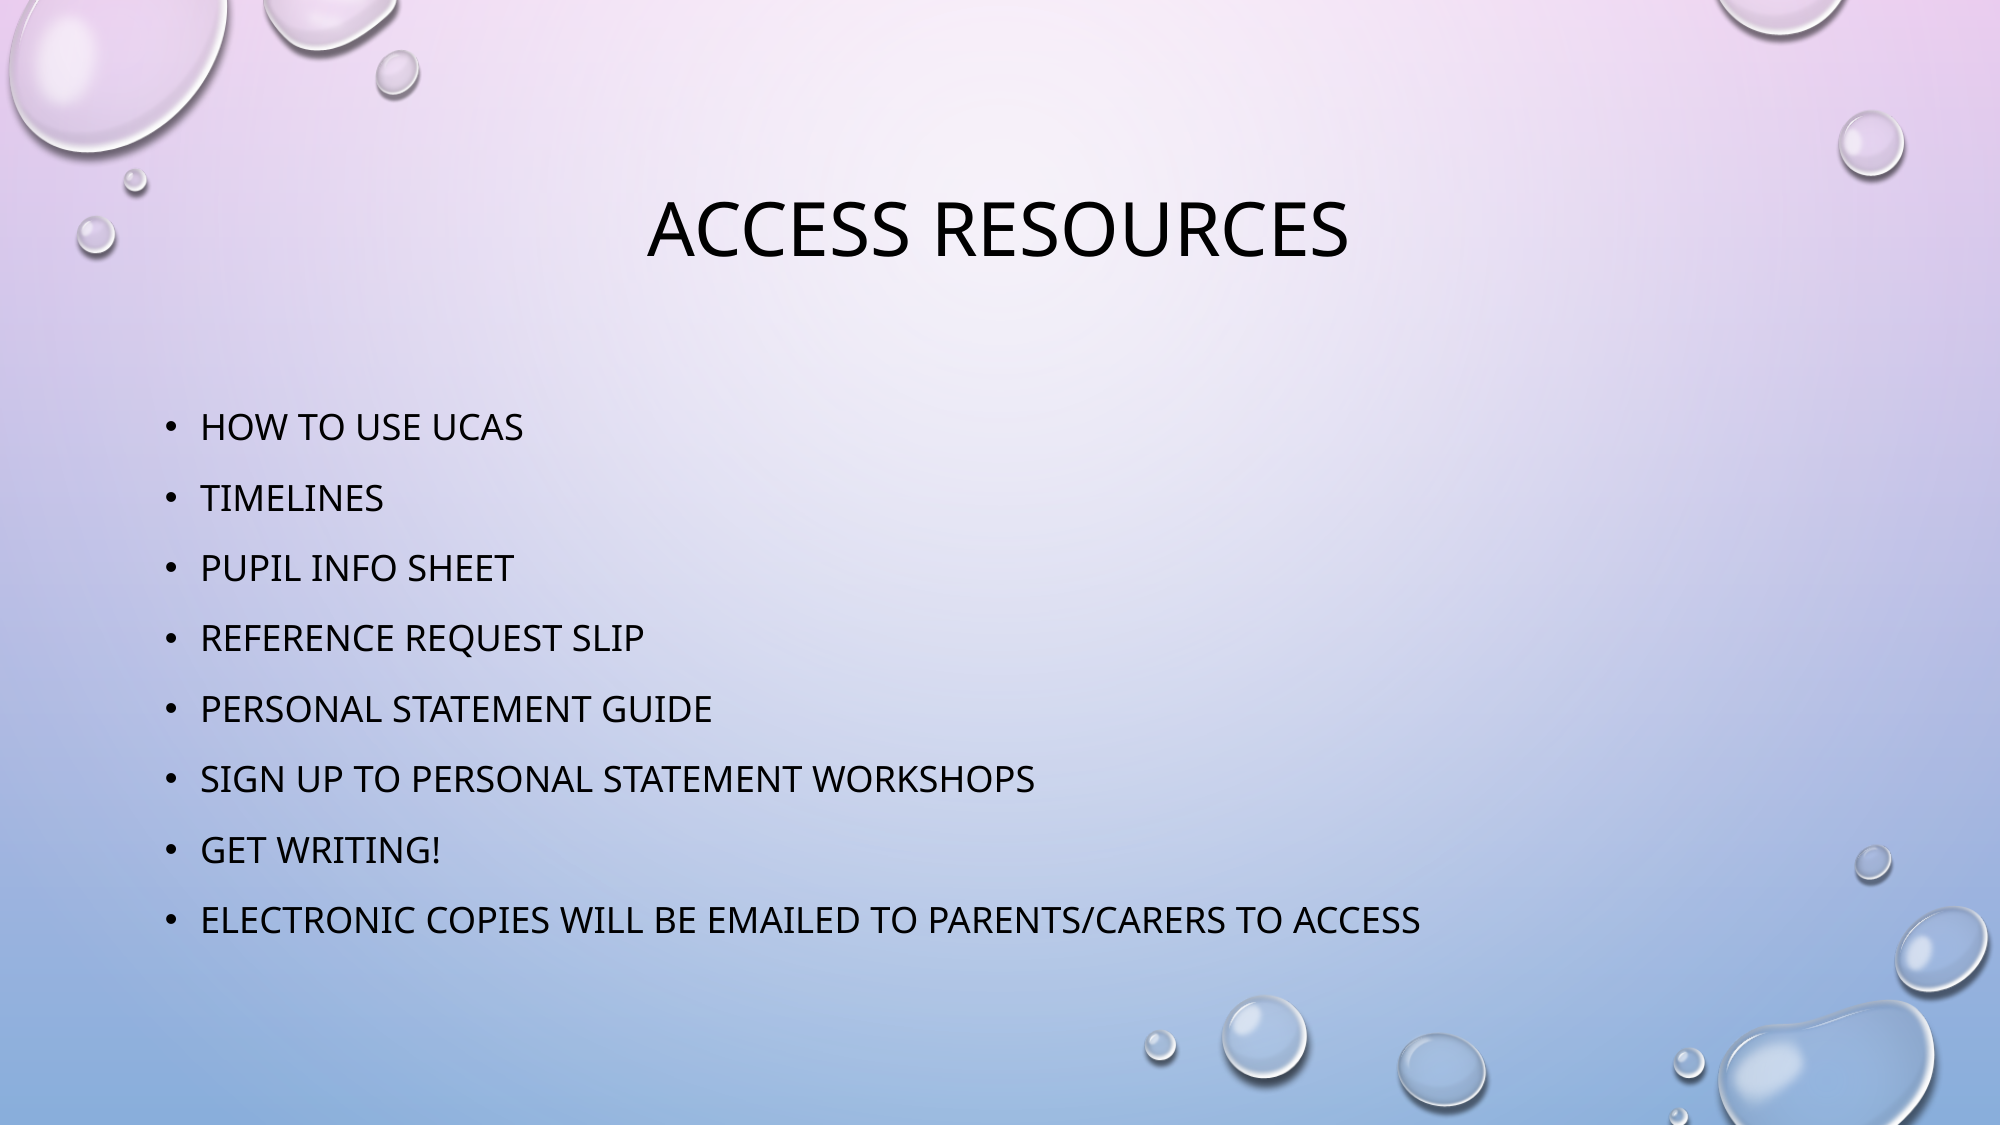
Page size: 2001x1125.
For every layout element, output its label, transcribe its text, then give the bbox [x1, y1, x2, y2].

list How to use ucas Timelines Pupil info sheet Reference request slip Personal statement guide Sign up to personal statement workshops Get writing! Electronic copies will be emailed to parents/carers to access [149, 388, 1850, 950]
picture [0, 0, 2000, 1125]
title Access resources [149, 101, 1851, 364]
